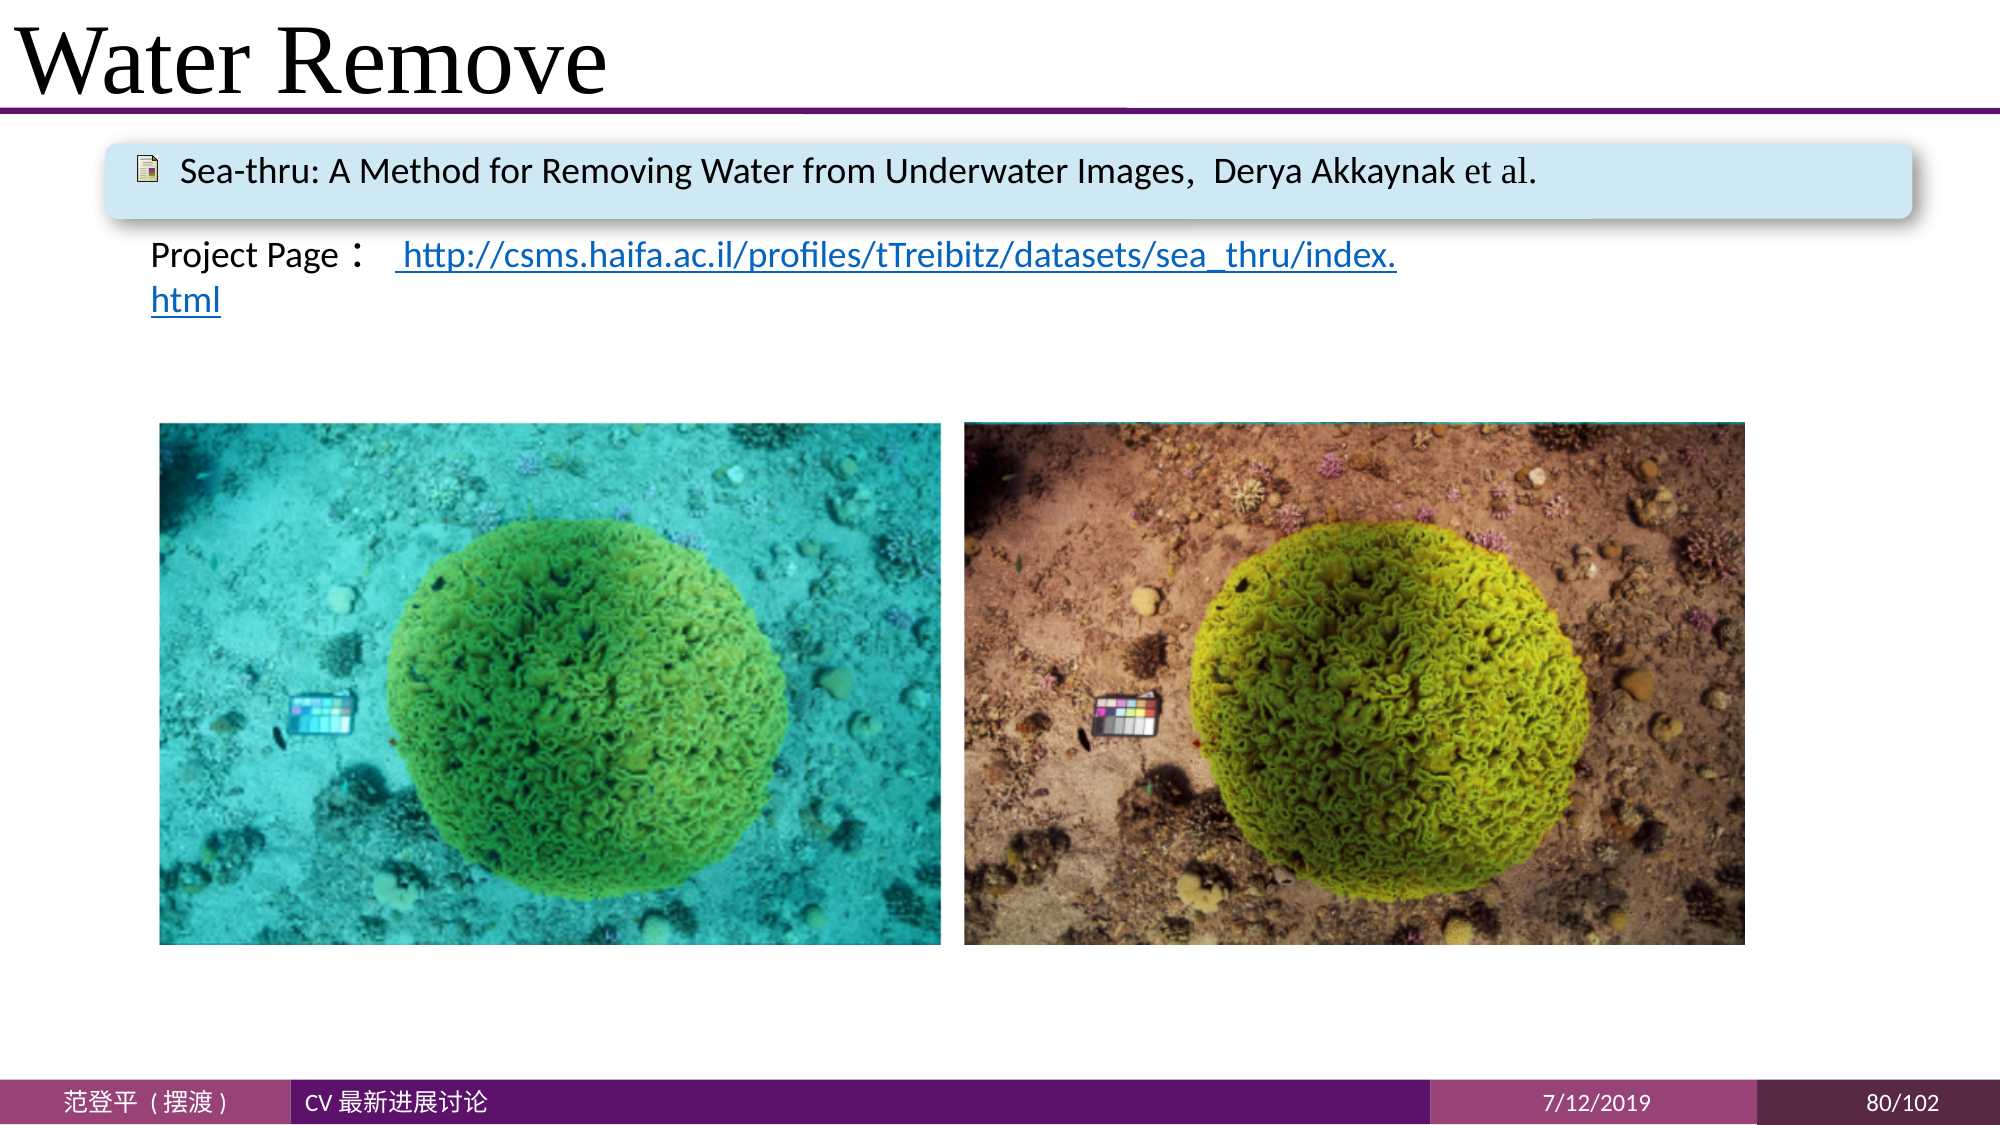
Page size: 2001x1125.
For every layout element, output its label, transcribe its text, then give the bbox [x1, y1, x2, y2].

picture [963, 422, 1745, 945]
picture [137, 155, 165, 182]
title Water Remove [0, 0, 1832, 110]
text_box Sea-thru: A Method for Removing Water from Underwater Images, Derya Akkaynak et al. [123, 147, 1913, 199]
text_box [103, 142, 1914, 220]
picture [151, 414, 949, 945]
text_box Project Page： http://csms.haifa.ac.il/profiles/tTreibitz/datasets/sea_thru/index.html [135, 222, 1413, 328]
